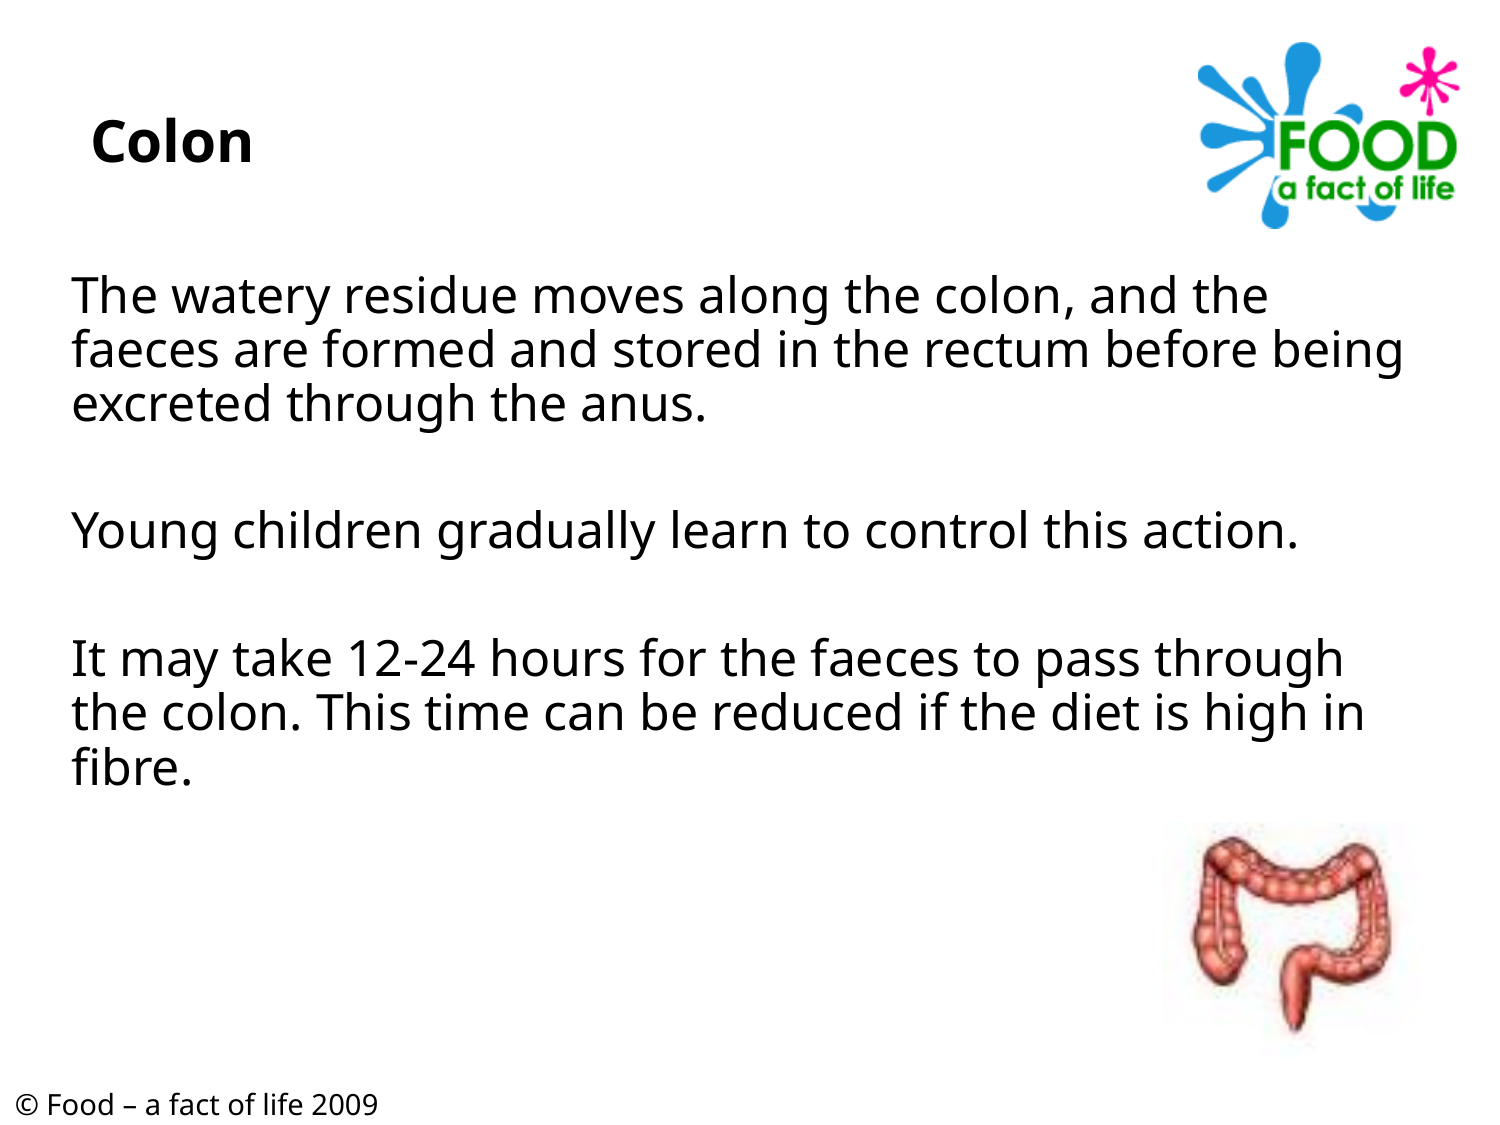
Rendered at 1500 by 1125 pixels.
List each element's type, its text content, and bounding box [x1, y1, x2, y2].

picture [1163, 822, 1443, 1057]
list The watery residue moves along the colon, and the faeces are formed and stored in the rectum before being excreted through the anus. Young children gradually learn to control this action. It may take 12-24 hours for the faeces to pass through the colon. This time can be reduced if the diet is high in fibre. [0, 262, 1425, 1005]
title Colon [75, 45, 1425, 233]
picture [1198, 42, 1460, 229]
